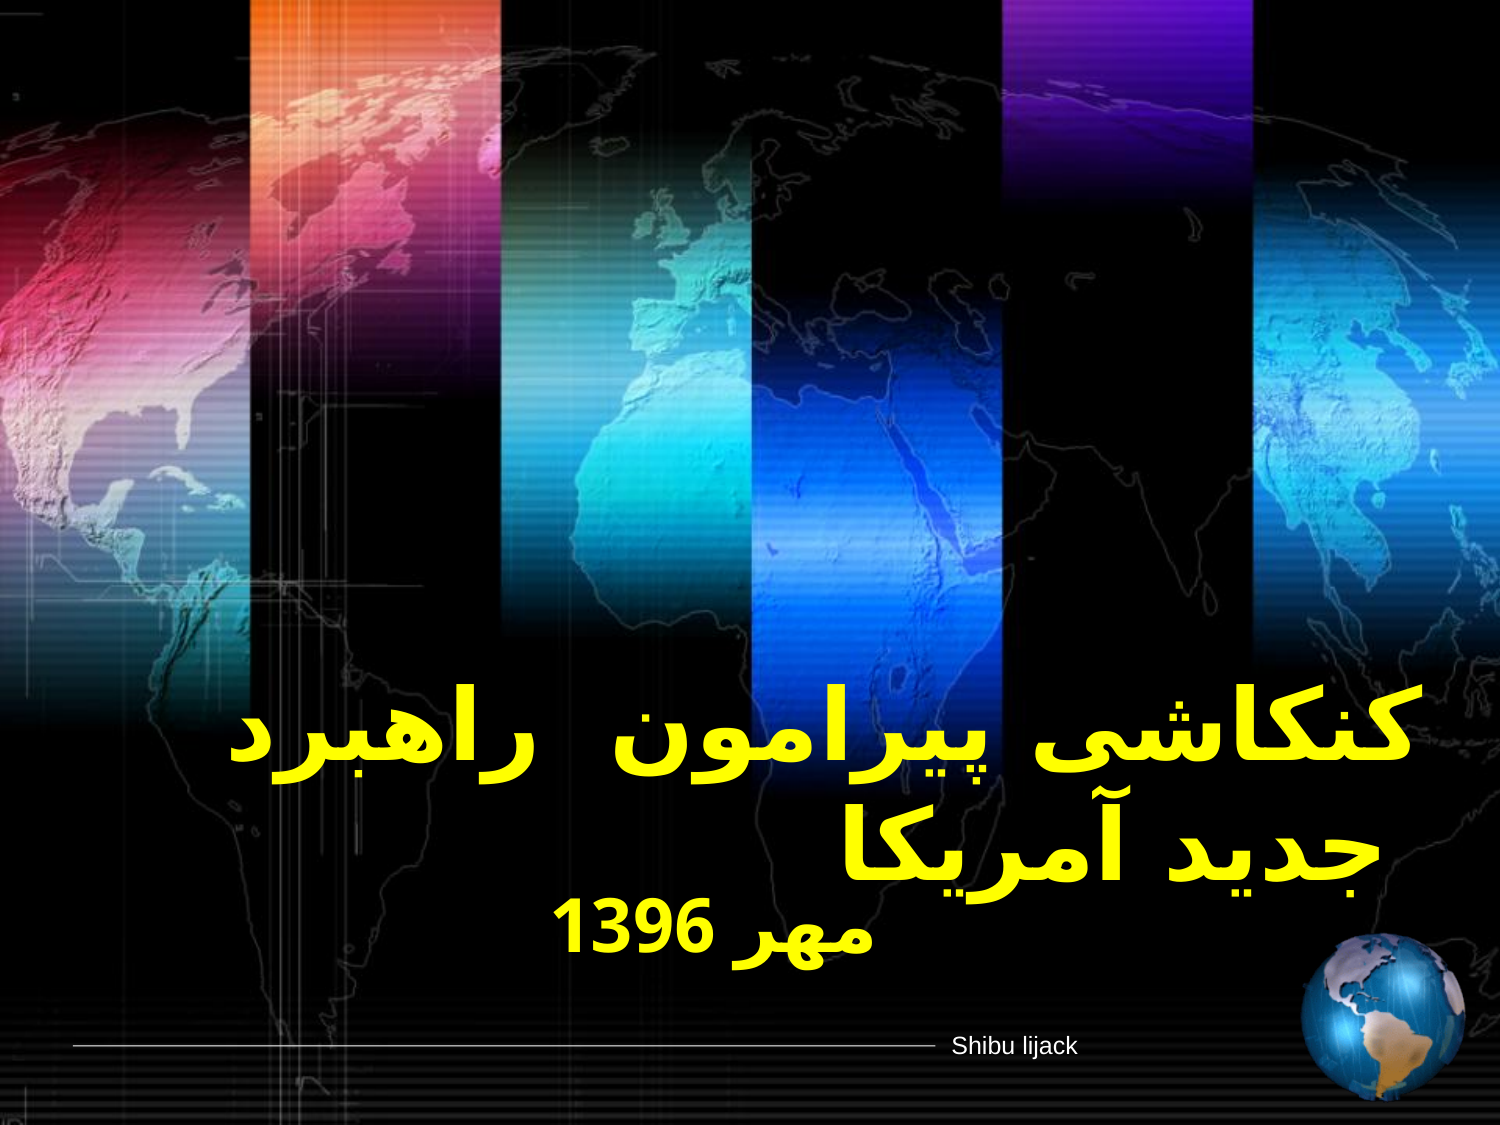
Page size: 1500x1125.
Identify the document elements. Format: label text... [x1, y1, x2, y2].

title کنکاشی پیرامون راهبرد جدید آمریکا [41, 680, 1440, 881]
subtitle مهر 1396 [289, 869, 1140, 991]
picture [0, 0, 1500, 1125]
